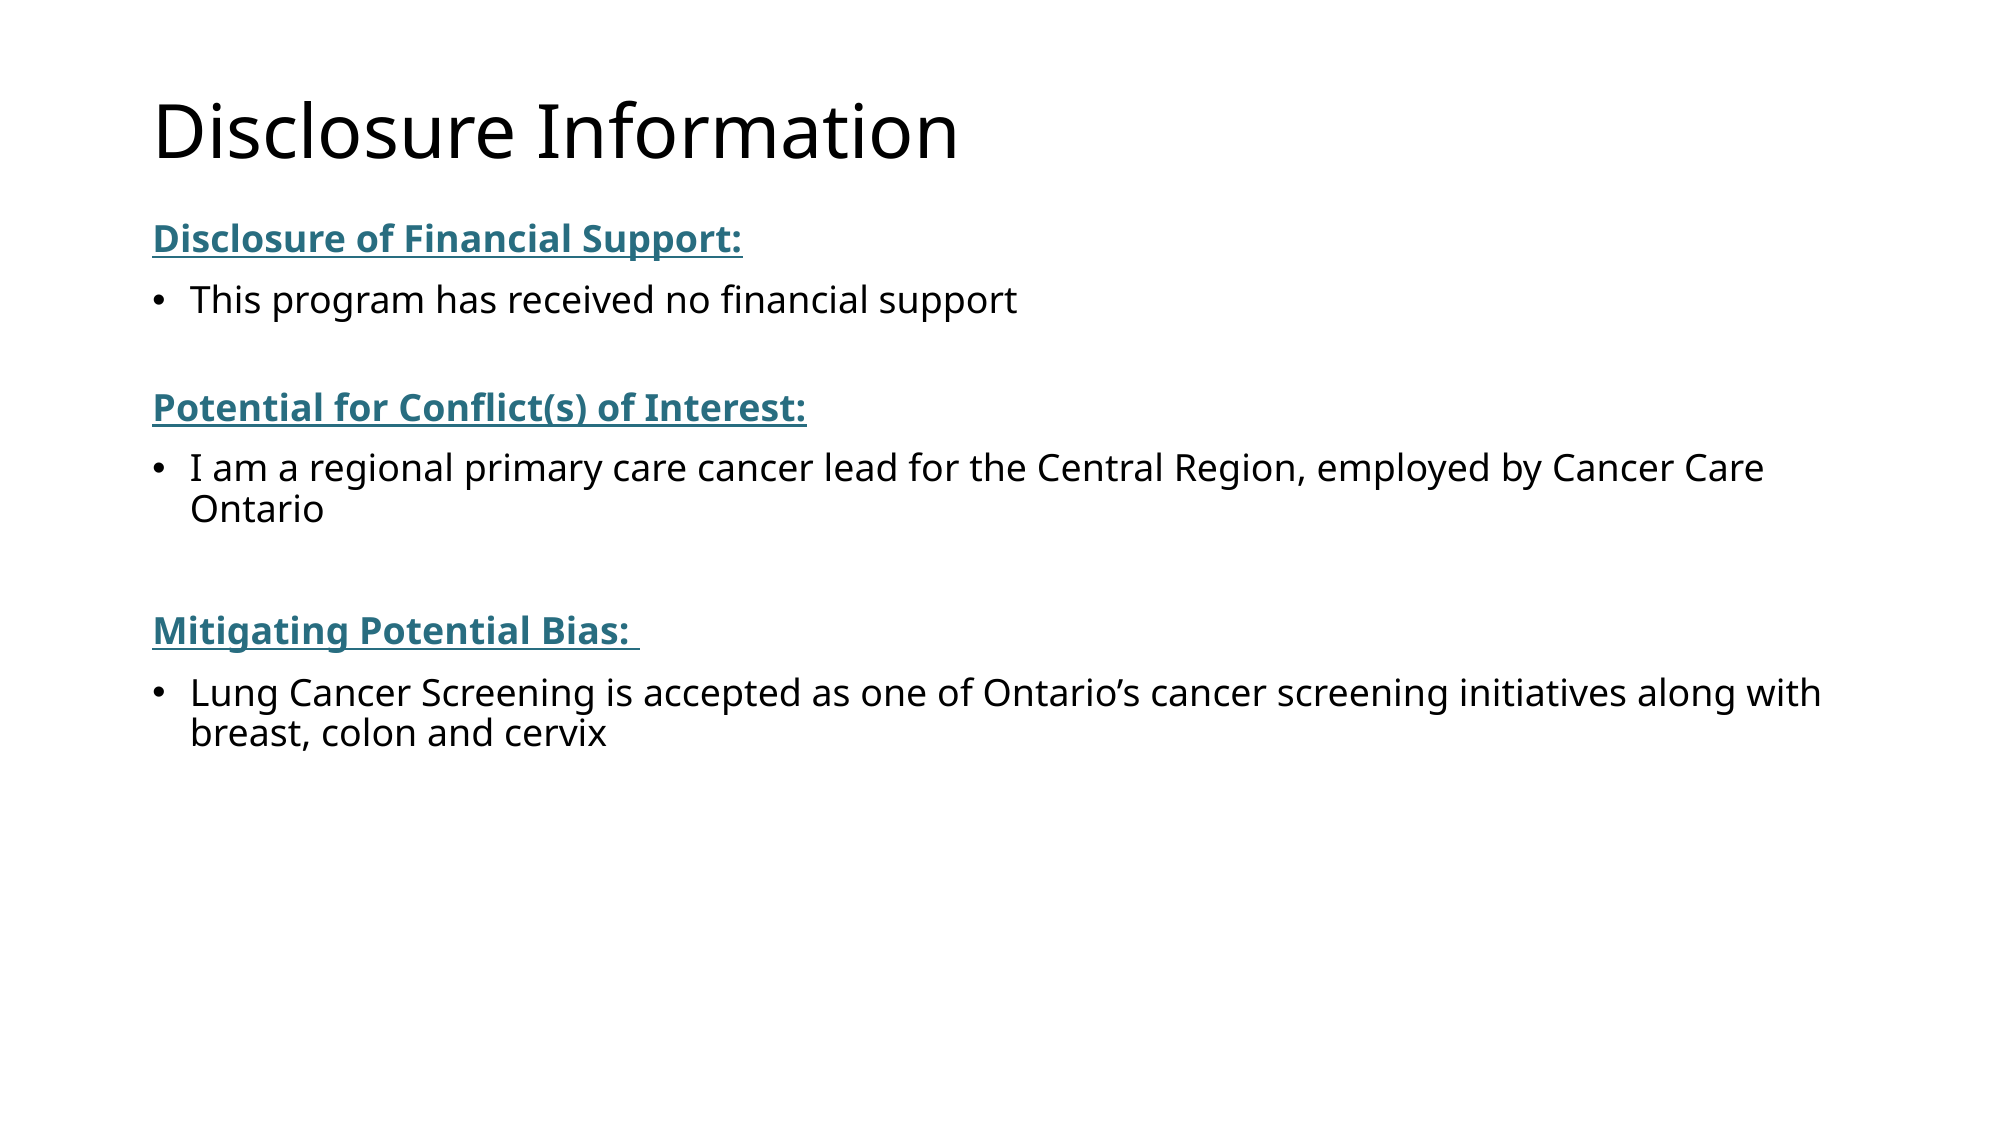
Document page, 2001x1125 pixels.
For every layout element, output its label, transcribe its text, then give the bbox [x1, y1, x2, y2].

list Disclosure of Financial Support: This program has received no financial support Potential for Conflict(s) of Interest: I am a regional primary care cancer lead for the Central Region, employed by Cancer Care Ontario Mitigating Potential Bias: Lung Cancer Screening is accepted as one of Ontario’s cancer screening initiatives along with breast, colon and cervix [137, 212, 1863, 1010]
list Disclosure Information [137, 86, 1737, 192]
